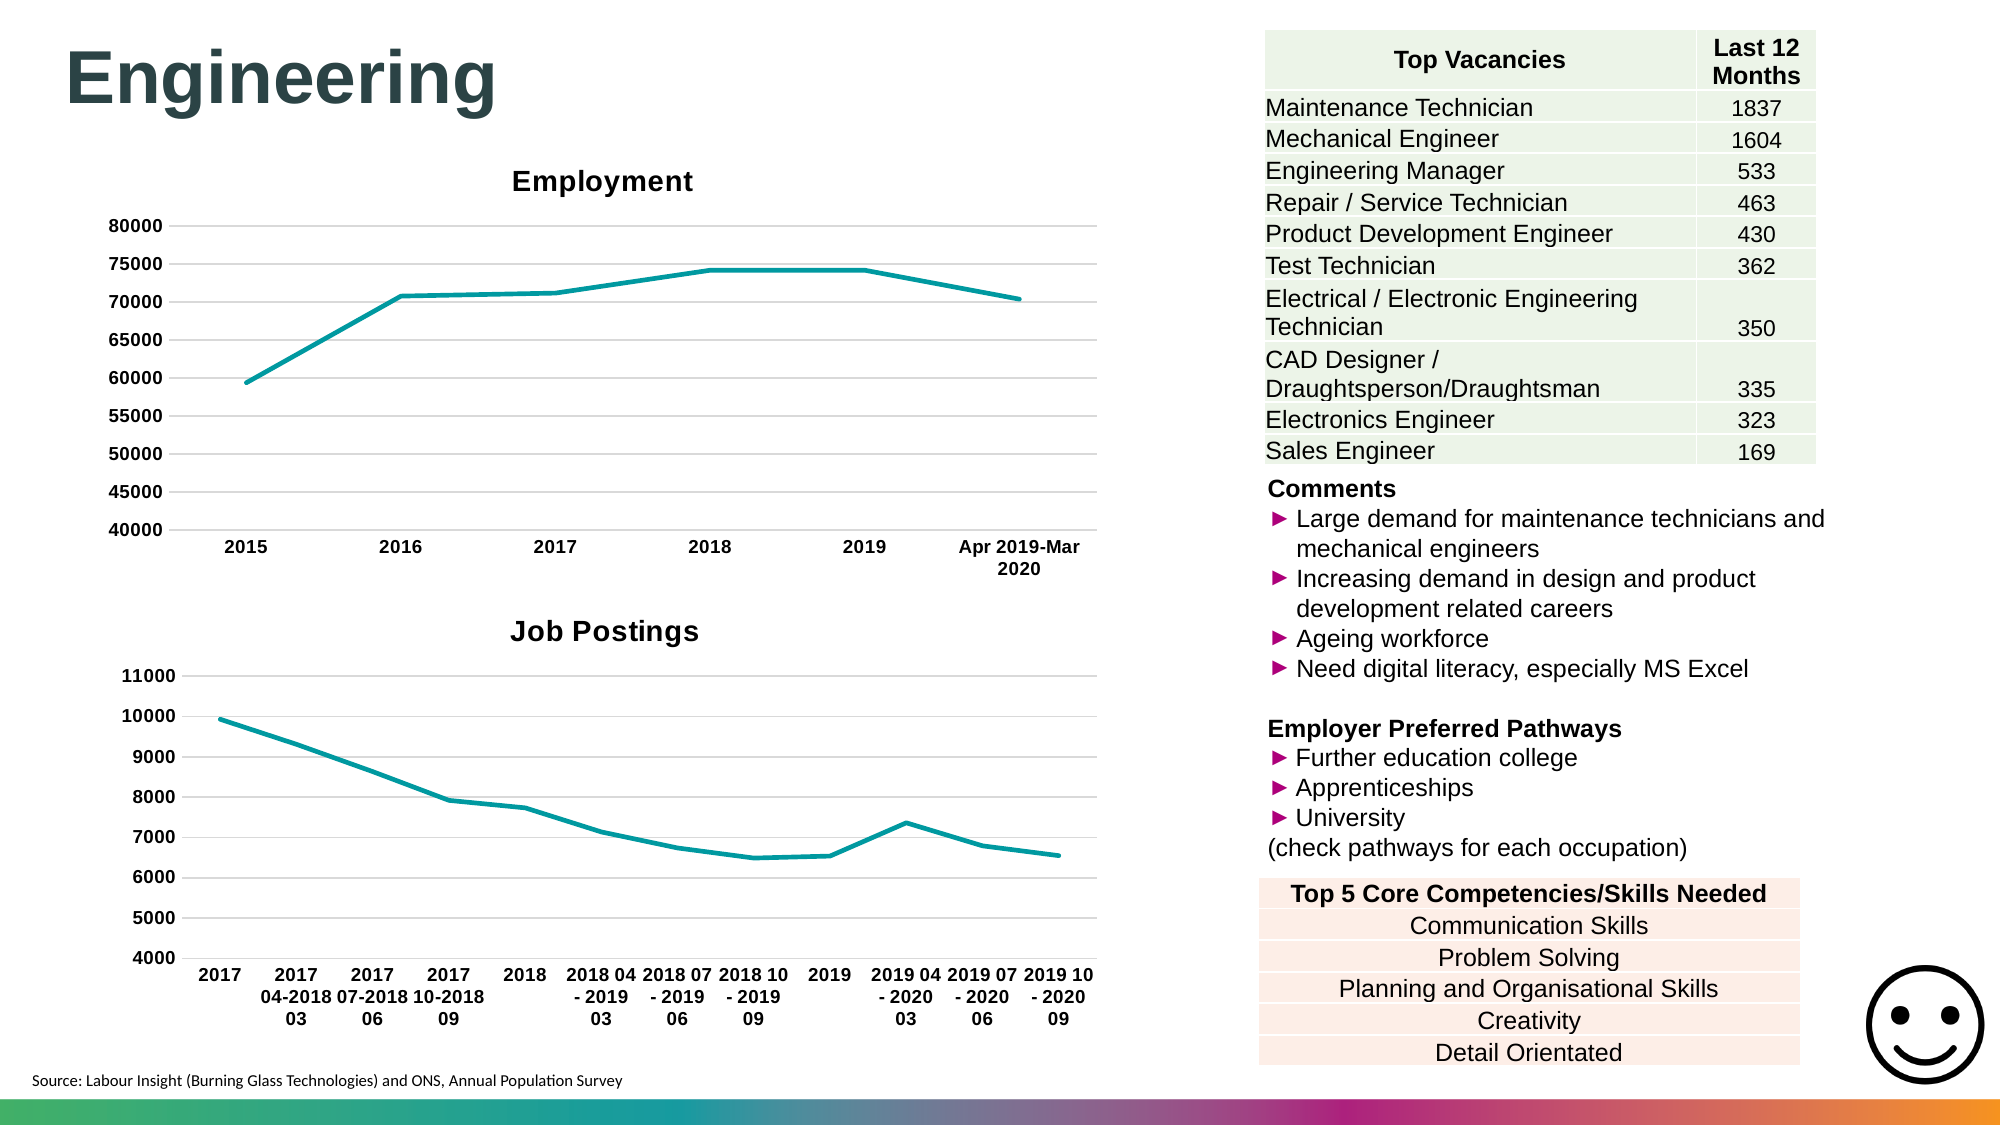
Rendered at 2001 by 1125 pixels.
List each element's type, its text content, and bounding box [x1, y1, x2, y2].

table_cell Product Development Engineer [1265, 217, 1696, 247]
table_cell 1604 [1697, 123, 1816, 152]
table_cell Problem Solving [1259, 941, 1800, 971]
table_cell Electrical / Electronic Engineering Technician [1265, 280, 1696, 340]
table_cell 1837 [1697, 91, 1816, 121]
table_cell CAD Designer / Draughtsperson/Draughtsman [1265, 342, 1696, 401]
table_header Last 12 Months [1697, 30, 1816, 89]
table_cell 463 [1697, 186, 1816, 215]
table_cell Sales Engineer [1265, 435, 1696, 464]
table_cell Detail Orientated [1259, 1036, 1800, 1065]
table_cell 169 [1697, 435, 1816, 464]
table_cell Maintenance Technician [1265, 91, 1696, 121]
table_cell Communication Skills [1259, 909, 1800, 939]
table_cell 430 [1697, 217, 1816, 247]
table_header Top Vacancies [1265, 30, 1696, 89]
table_cell Electronics Engineer [1265, 403, 1696, 433]
table_cell 362 [1697, 249, 1816, 278]
table_header Top 5 Core Competencies/Skills Needed [1259, 878, 1800, 908]
table_cell Repair / Service Technician [1265, 186, 1696, 215]
table_cell Planning and Organisational Skills [1259, 973, 1800, 1002]
text_box Comments Large demand for maintenance technicians and mechanical engineers Increasing demand in design and product development related careers Ageing workforce Need digital literacy, especially MS Excel Employer Preferred Pathways Further education college Apprenticeships University (check pathways for each occupation) [1252, 465, 1902, 929]
table_cell Test Technician [1265, 249, 1696, 278]
title Engineering [50, 0, 1950, 188]
table_cell 335 [1697, 342, 1816, 401]
text_box Source: Labour Insight (Burning Glass Technologies) and ONS, Annual Population Survey [17, 1062, 836, 1117]
table_cell Mechanical Engineer [1265, 123, 1696, 152]
table_cell Creativity [1259, 1004, 1800, 1034]
table_cell Engineering Manager [1265, 154, 1696, 184]
table_cell 533 [1697, 154, 1816, 184]
table_cell 323 [1697, 403, 1816, 433]
chart [87, 138, 1118, 1039]
picture [0, 949, 2000, 1125]
table_cell 350 [1697, 280, 1816, 340]
